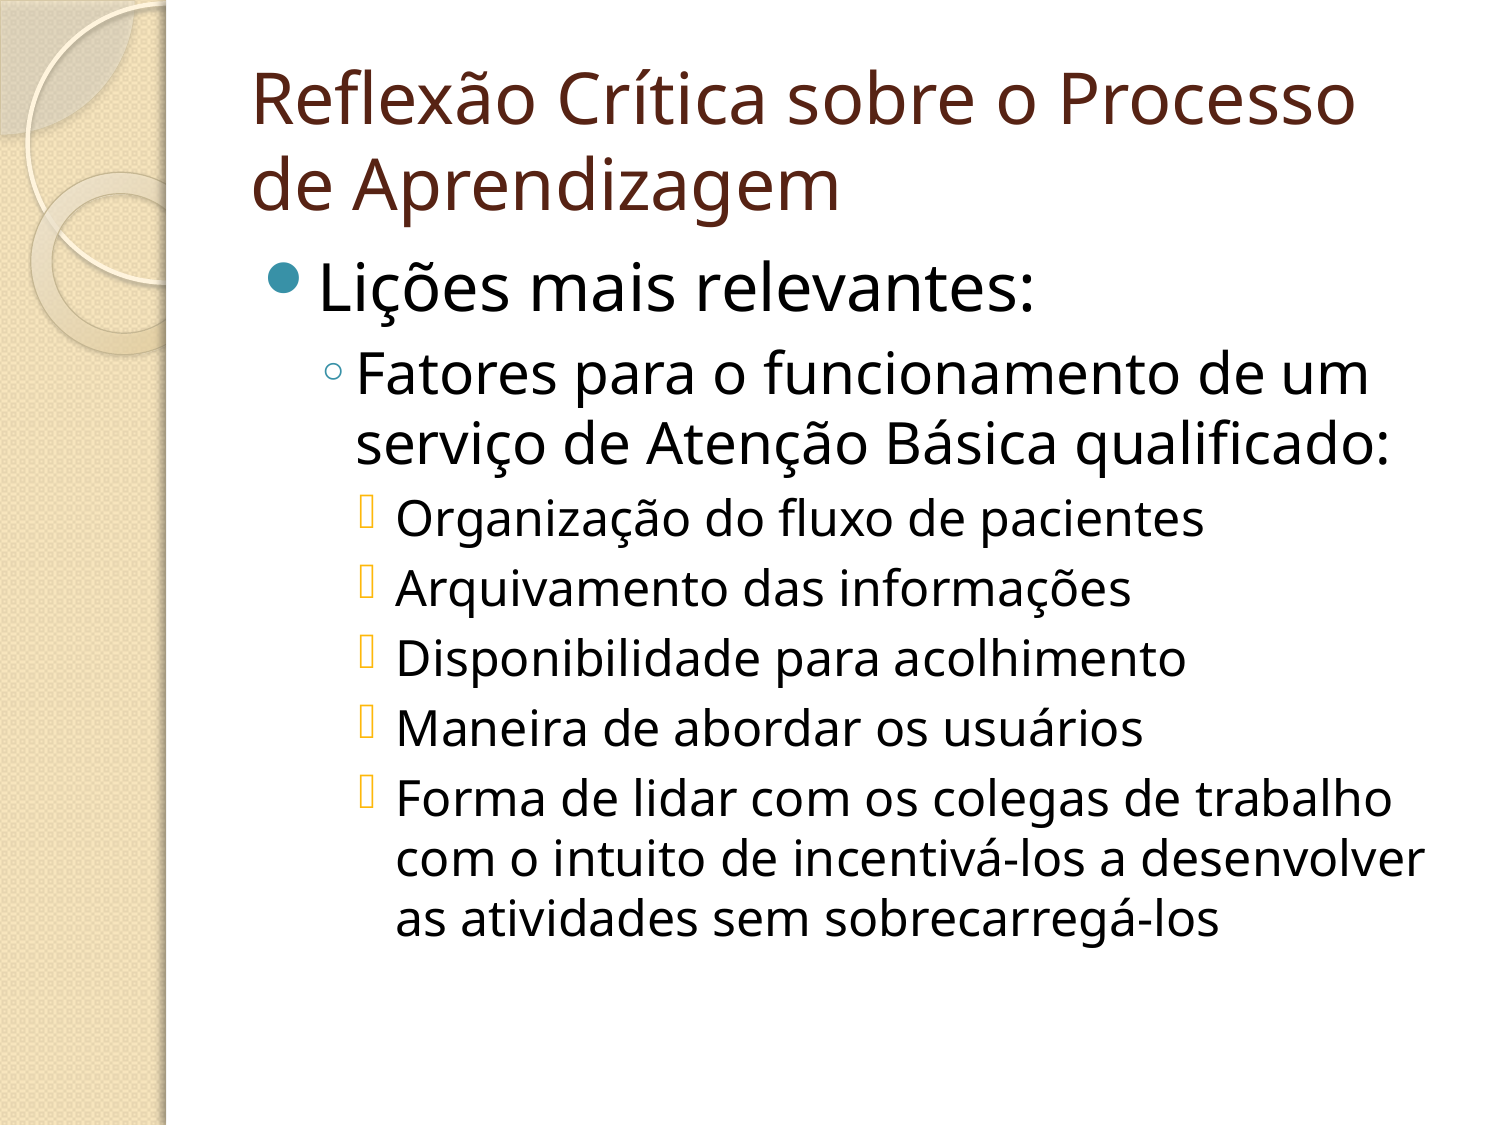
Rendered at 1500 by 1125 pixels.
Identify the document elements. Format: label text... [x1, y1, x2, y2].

title Reflexão Crítica sobre o Processo de Aprendizagem [235, 45, 1466, 233]
list Lições mais relevantes: Fatores para o funcionamento de um serviço de Atenção Básica qualificado: Organização do fluxo de pacientes Arquivamento das informações Disponibilidade para acolhimento Maneira de abordar os usuários Forma de lidar com os colegas de trabalho com o intuito de incentivá-los a desenvolver as atividades sem sobrecarregá-los [235, 237, 1466, 1025]
